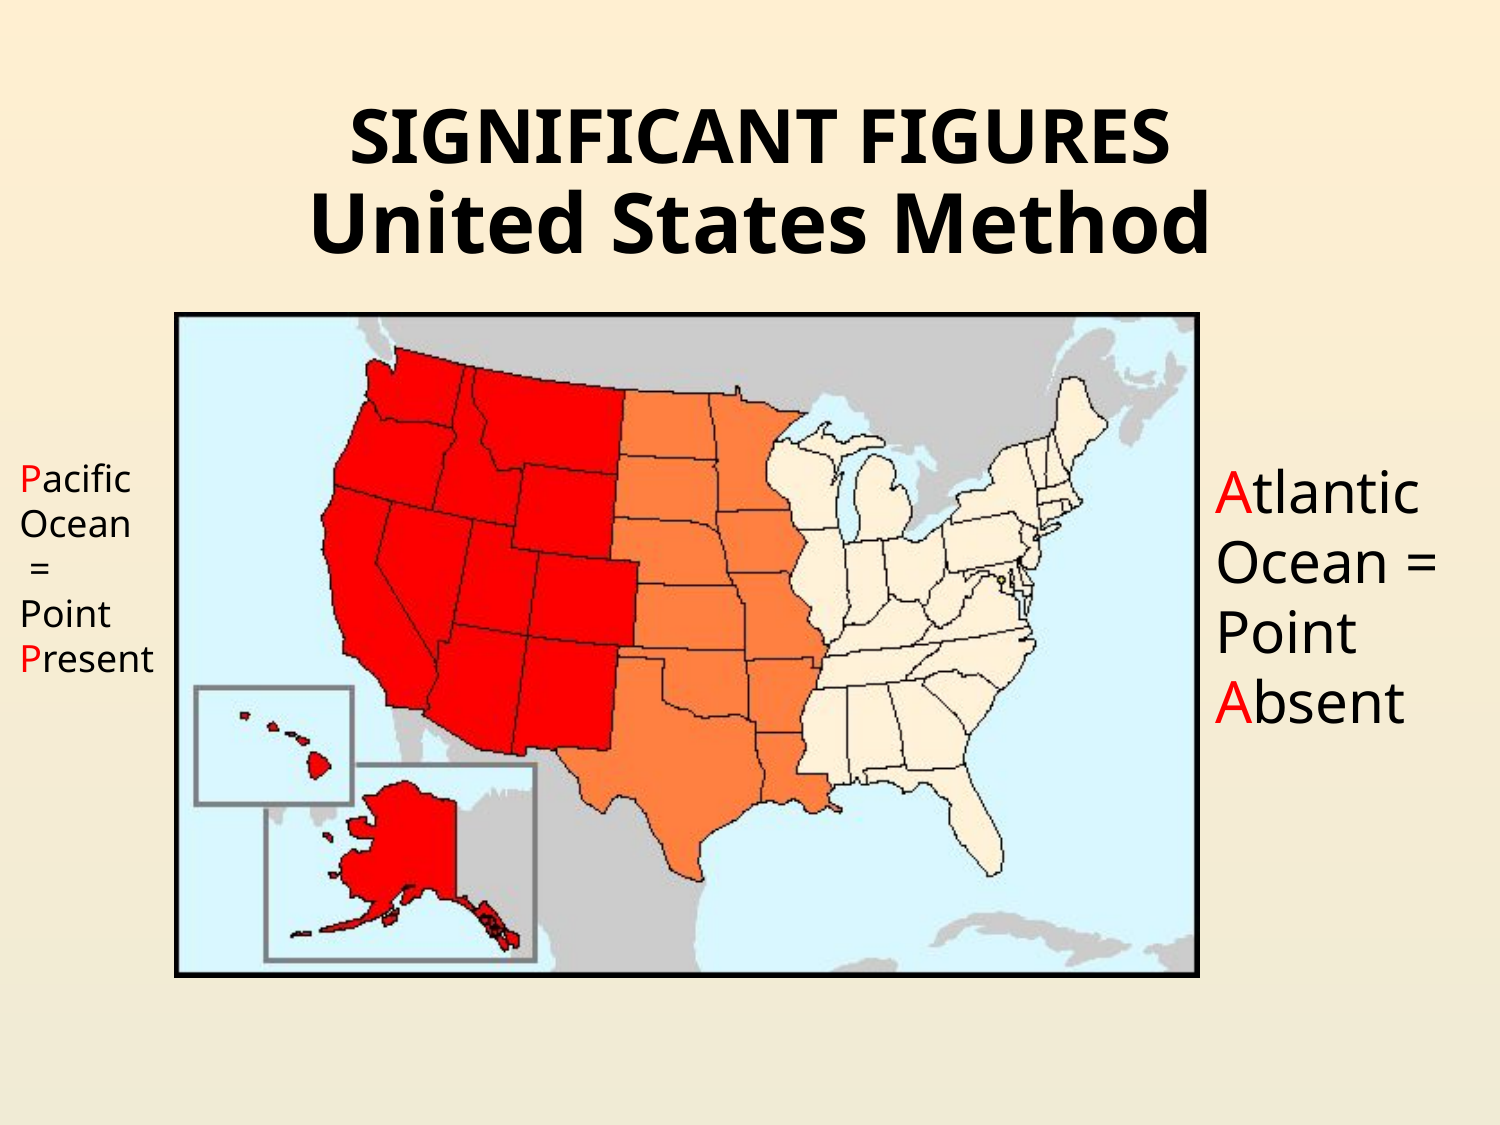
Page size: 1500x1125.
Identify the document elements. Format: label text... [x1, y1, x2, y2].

picture [174, 312, 1201, 978]
text_box Atlantic Ocean = Point Absent [1204, 447, 1475, 817]
title SIGNIFICANT FIGURES [123, 37, 1399, 187]
subtitle United States Method [229, 162, 1293, 300]
text_box Pacific Ocean = Point Present [4, 447, 169, 691]
